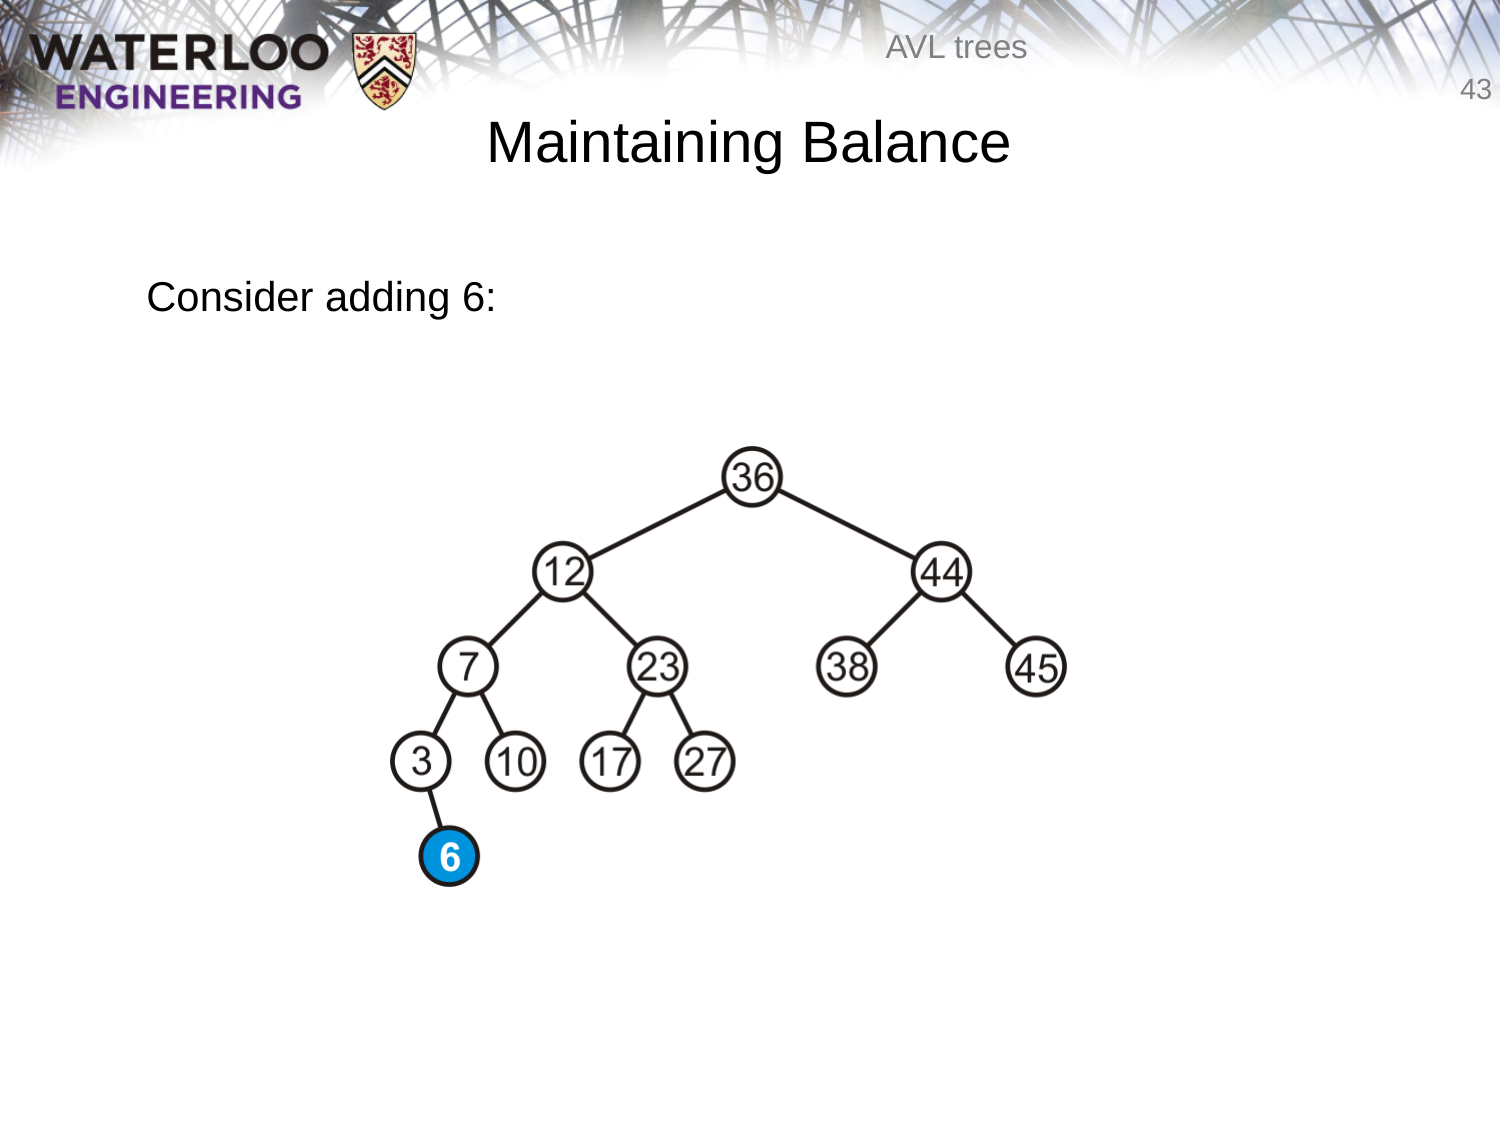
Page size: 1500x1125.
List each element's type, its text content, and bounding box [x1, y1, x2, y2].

picture [0, 0, 1500, 1125]
list Consider adding 6: [74, 262, 1426, 1006]
title Maintaining Balance [74, 44, 1426, 233]
